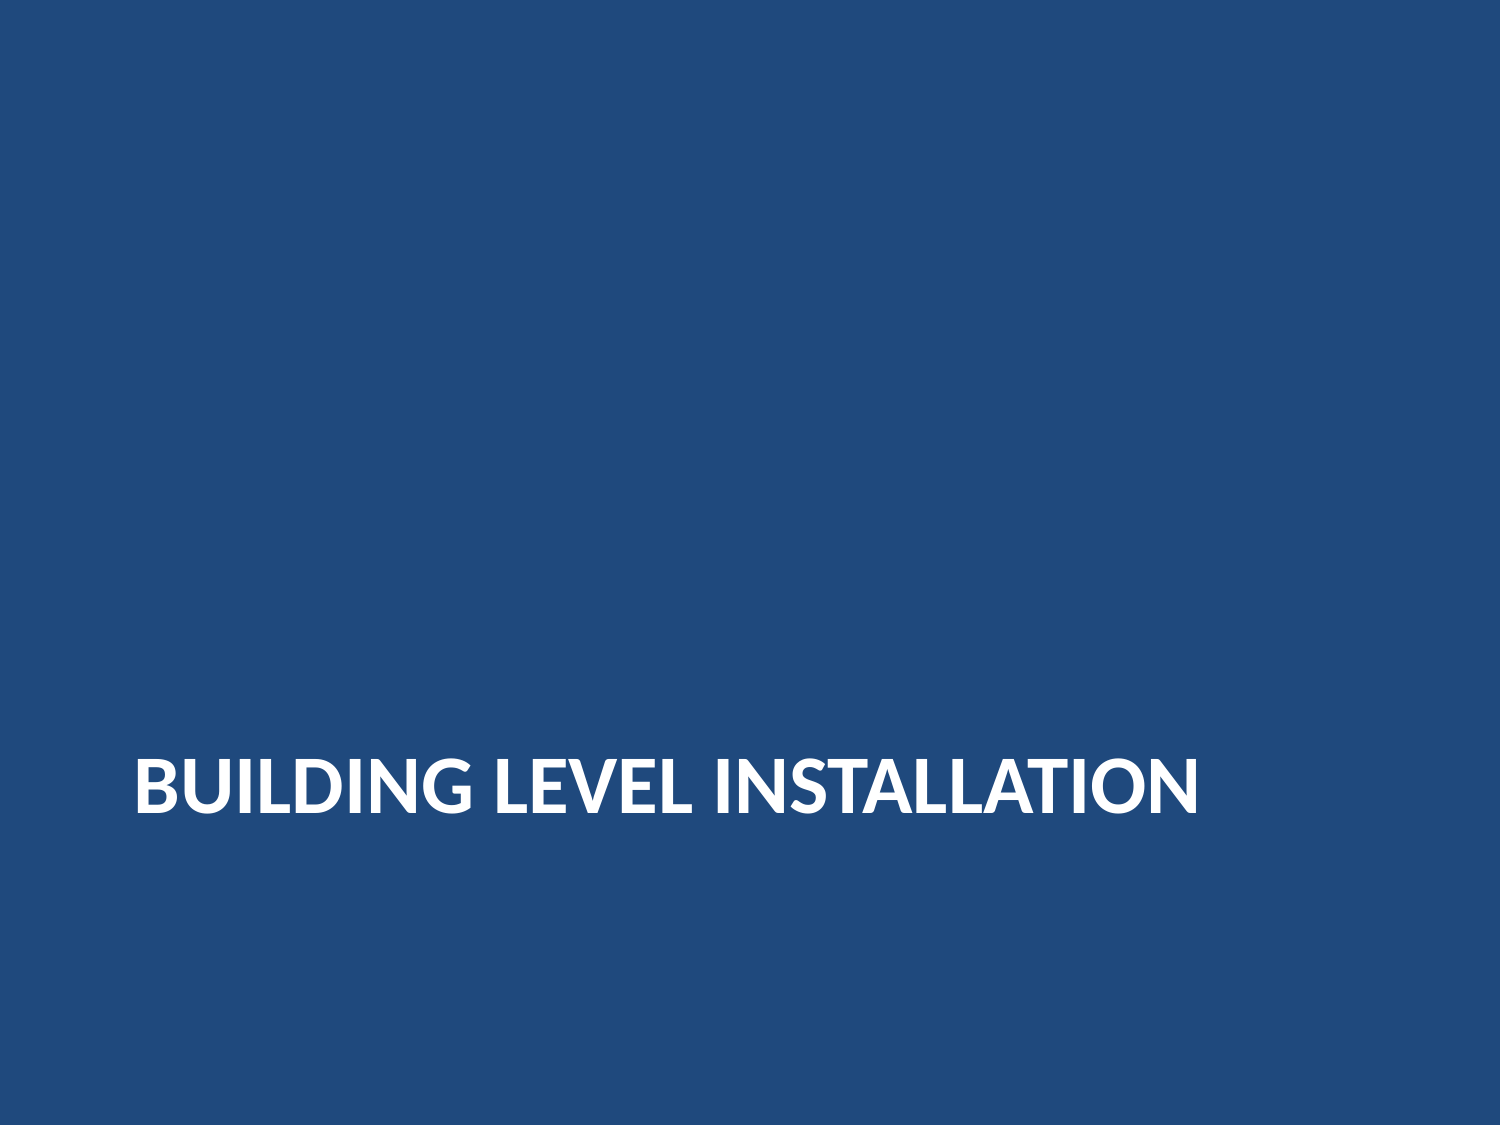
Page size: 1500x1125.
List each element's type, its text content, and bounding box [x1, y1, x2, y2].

title Building Level Installation [118, 722, 1394, 947]
